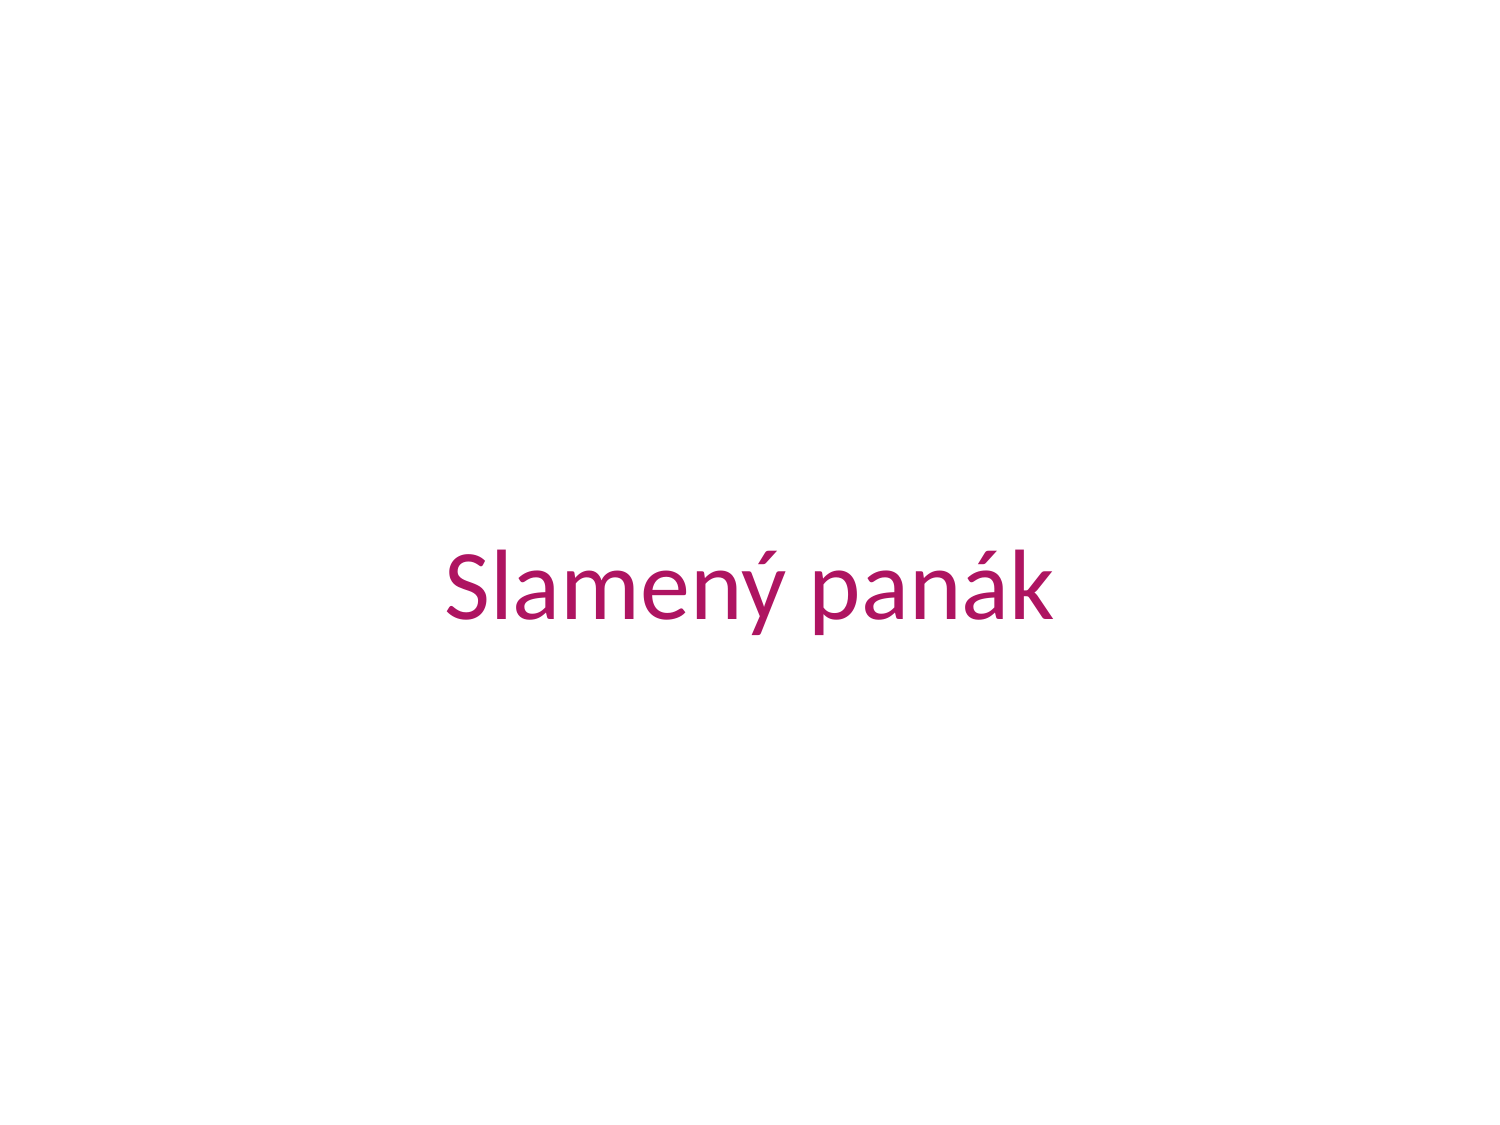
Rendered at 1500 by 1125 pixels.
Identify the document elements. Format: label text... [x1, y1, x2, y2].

title Slamený panák [100, 255, 1400, 647]
